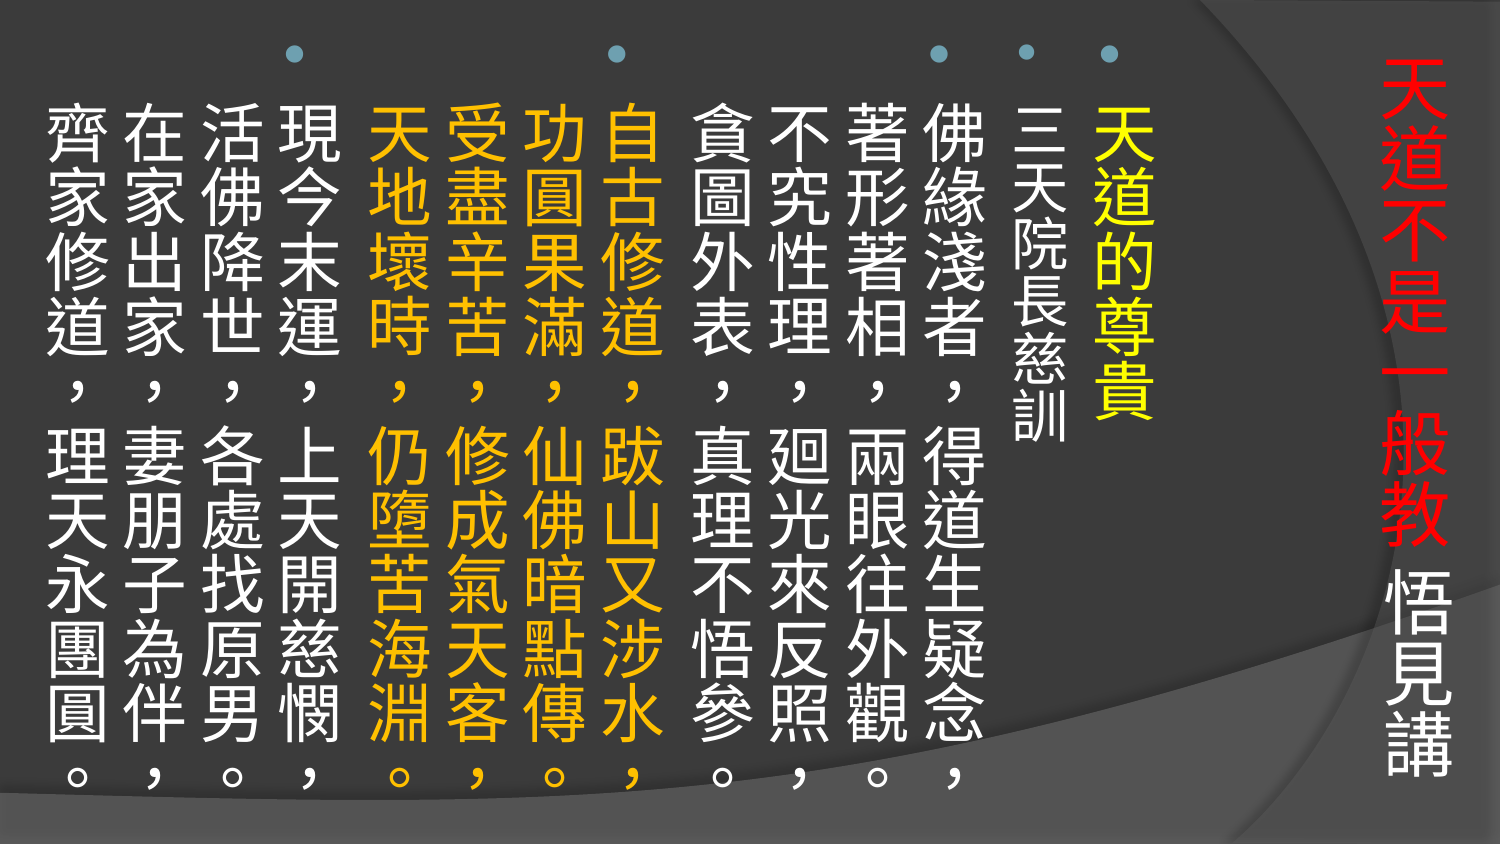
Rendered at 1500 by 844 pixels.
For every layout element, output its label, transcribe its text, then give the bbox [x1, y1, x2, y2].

list 天道的尊貴 三天院長慈訓 佛緣淺者，得道生疑念， 著形著相，兩眼往外觀。 不究性理，廻光來反照， 貪圖外表，真理不悟參。 自古修道，跋山又涉水， 功圓果滿，仙佛暗點傳。 受盡辛苦，修成氣天客， 天地壞時，仍墮苦海淵。 現今末運，上天開慈憫， 活佛降世，各處找原男。 在家出家，妻朋子為伴， 齊家修道，理天永團圓。 [29, 21, 1353, 825]
title 天道不是一般教 悟見講 [1352, 20, 1473, 812]
